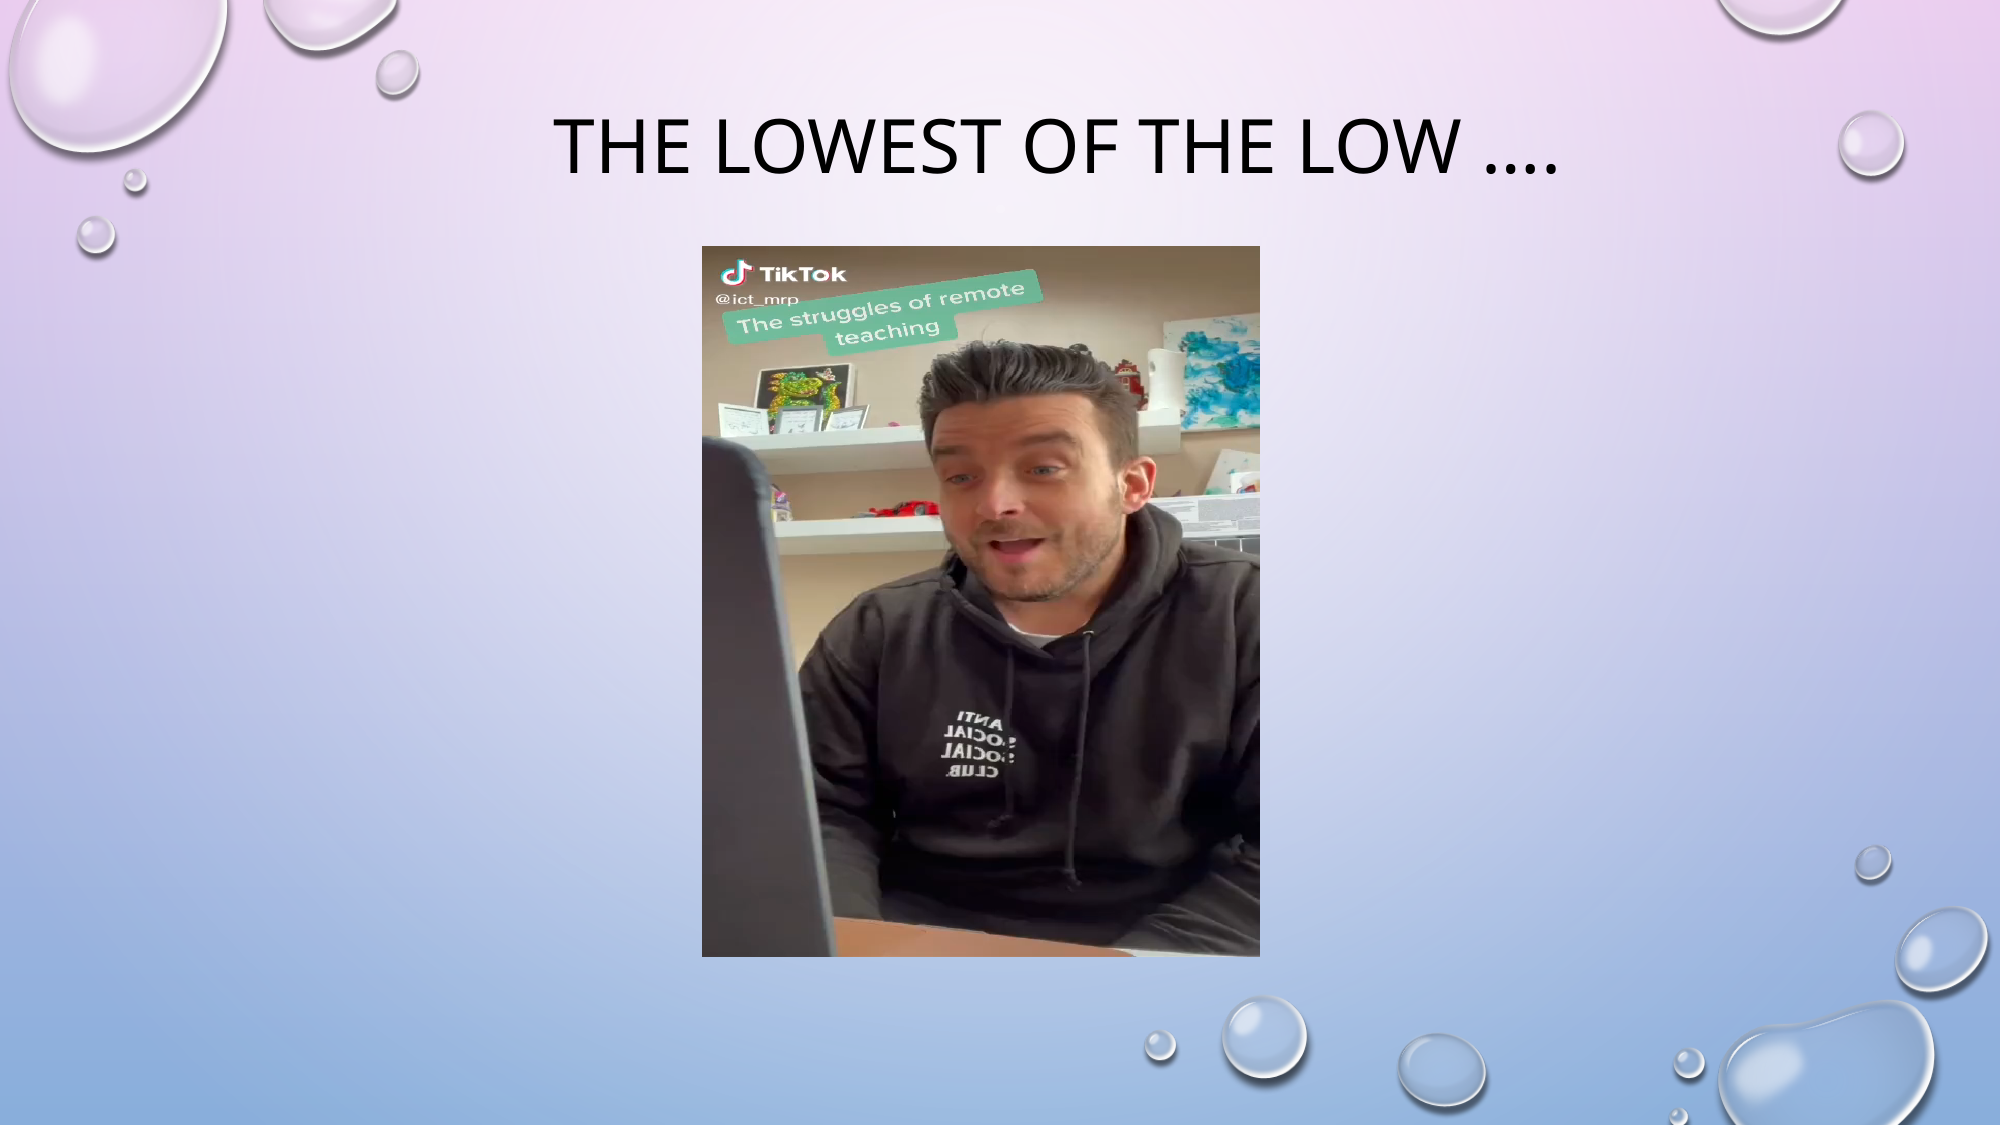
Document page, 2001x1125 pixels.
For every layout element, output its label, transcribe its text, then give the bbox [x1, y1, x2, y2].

title THE LOWEST OF THE LOW …. [207, 18, 1908, 281]
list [701, 244, 1261, 958]
picture [0, 0, 2000, 1125]
